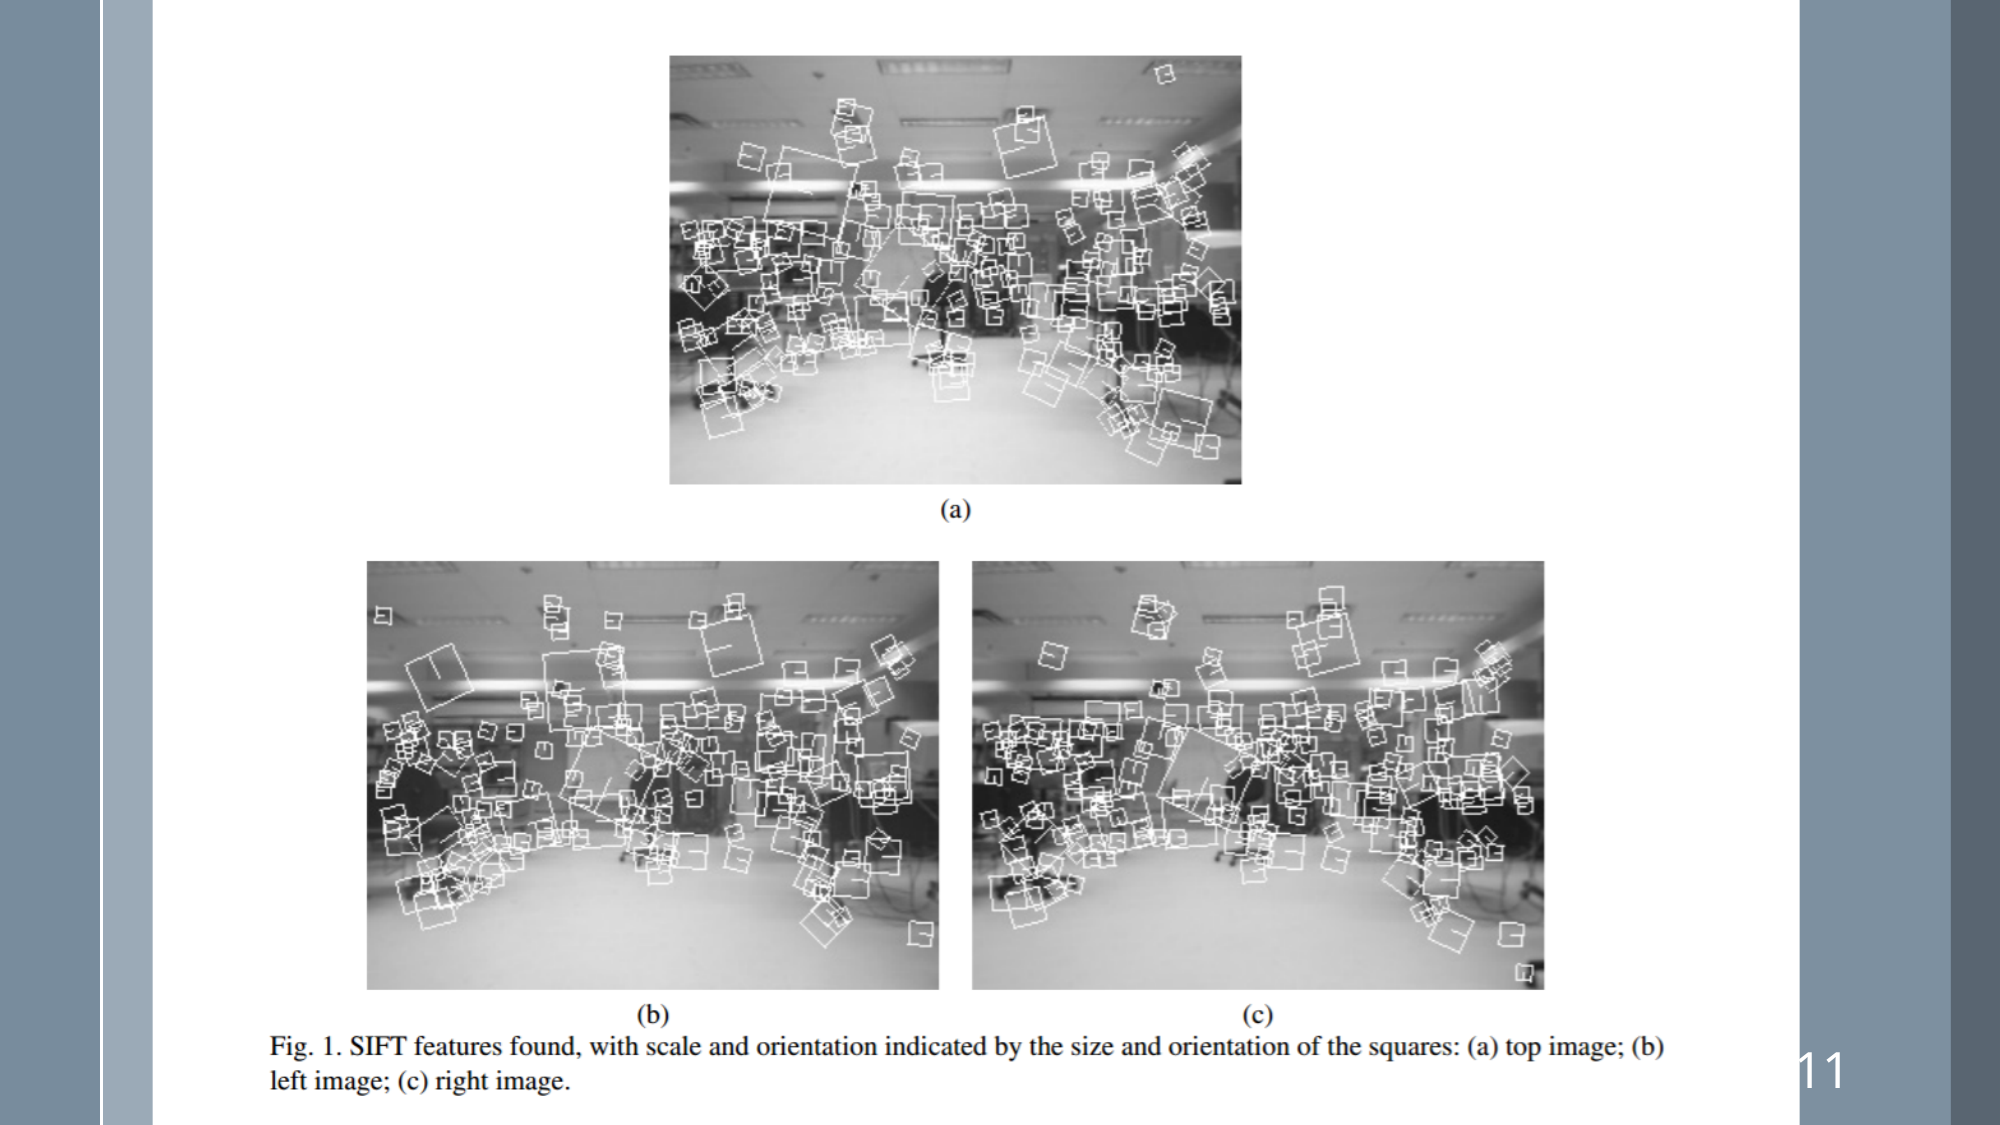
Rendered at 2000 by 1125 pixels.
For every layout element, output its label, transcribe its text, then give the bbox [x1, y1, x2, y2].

slide_number 11 [1766, 1042, 1867, 1103]
picture [224, 20, 1678, 1110]
